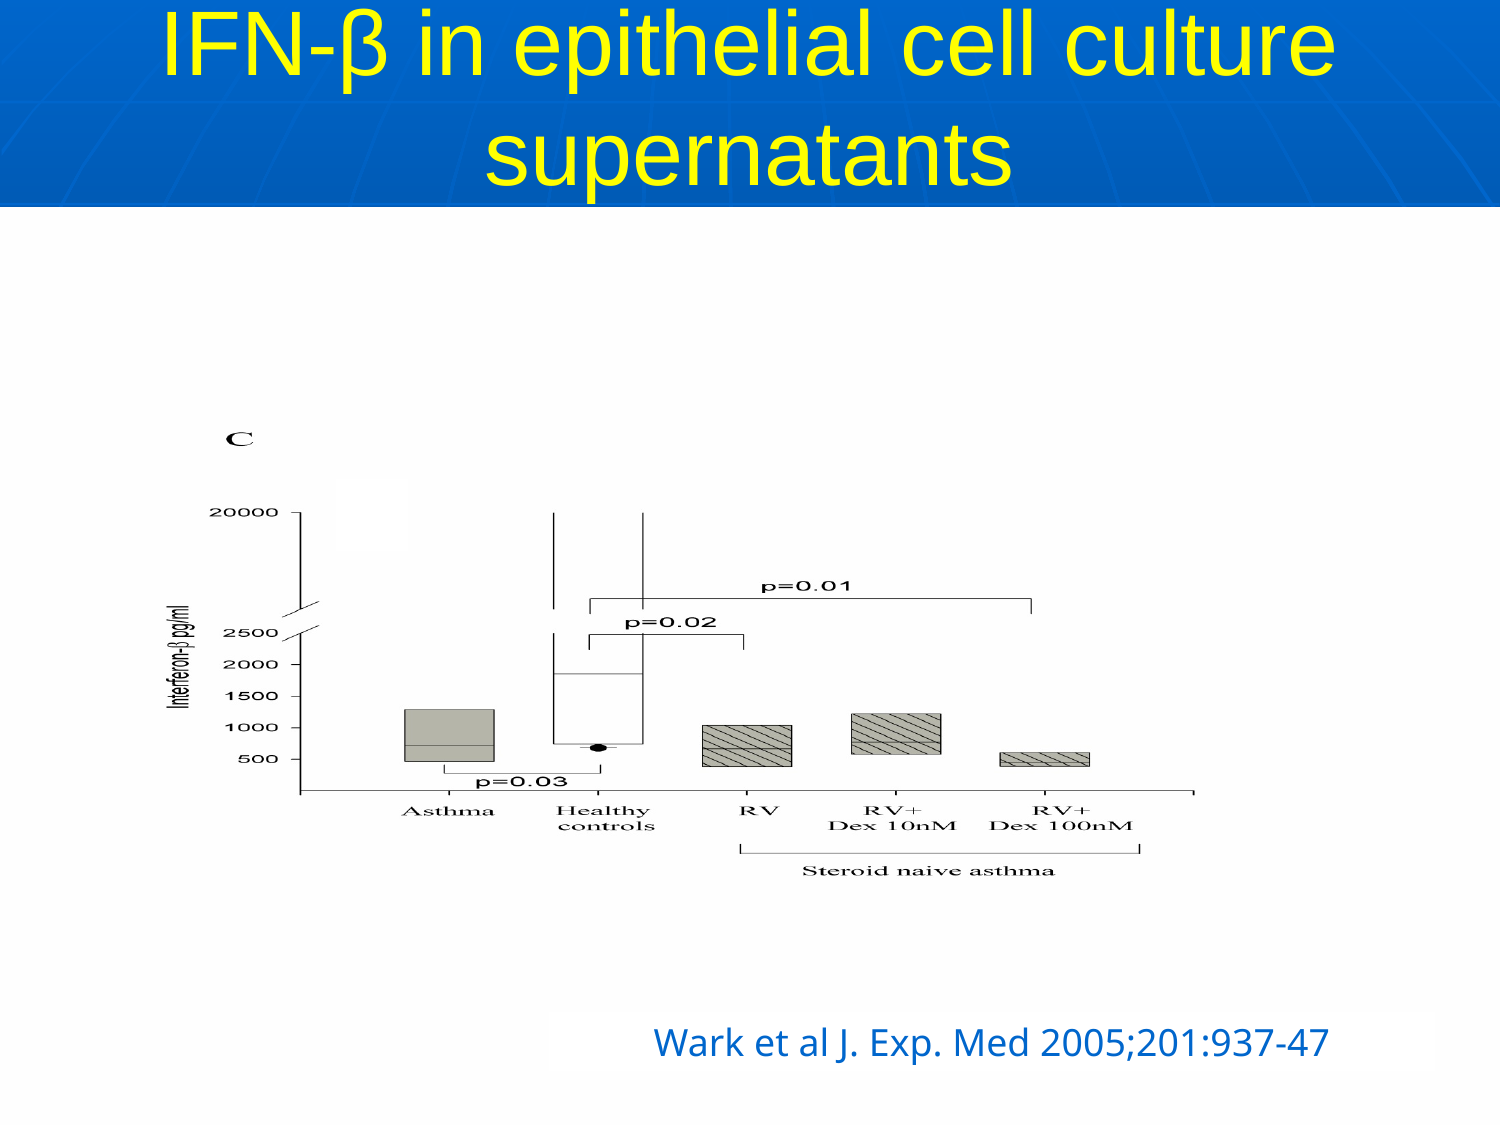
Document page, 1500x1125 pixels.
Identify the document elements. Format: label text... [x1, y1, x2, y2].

picture [0, 207, 1500, 1125]
title IFN-β in epithelial cell culture supernatants [0, 0, 1500, 187]
